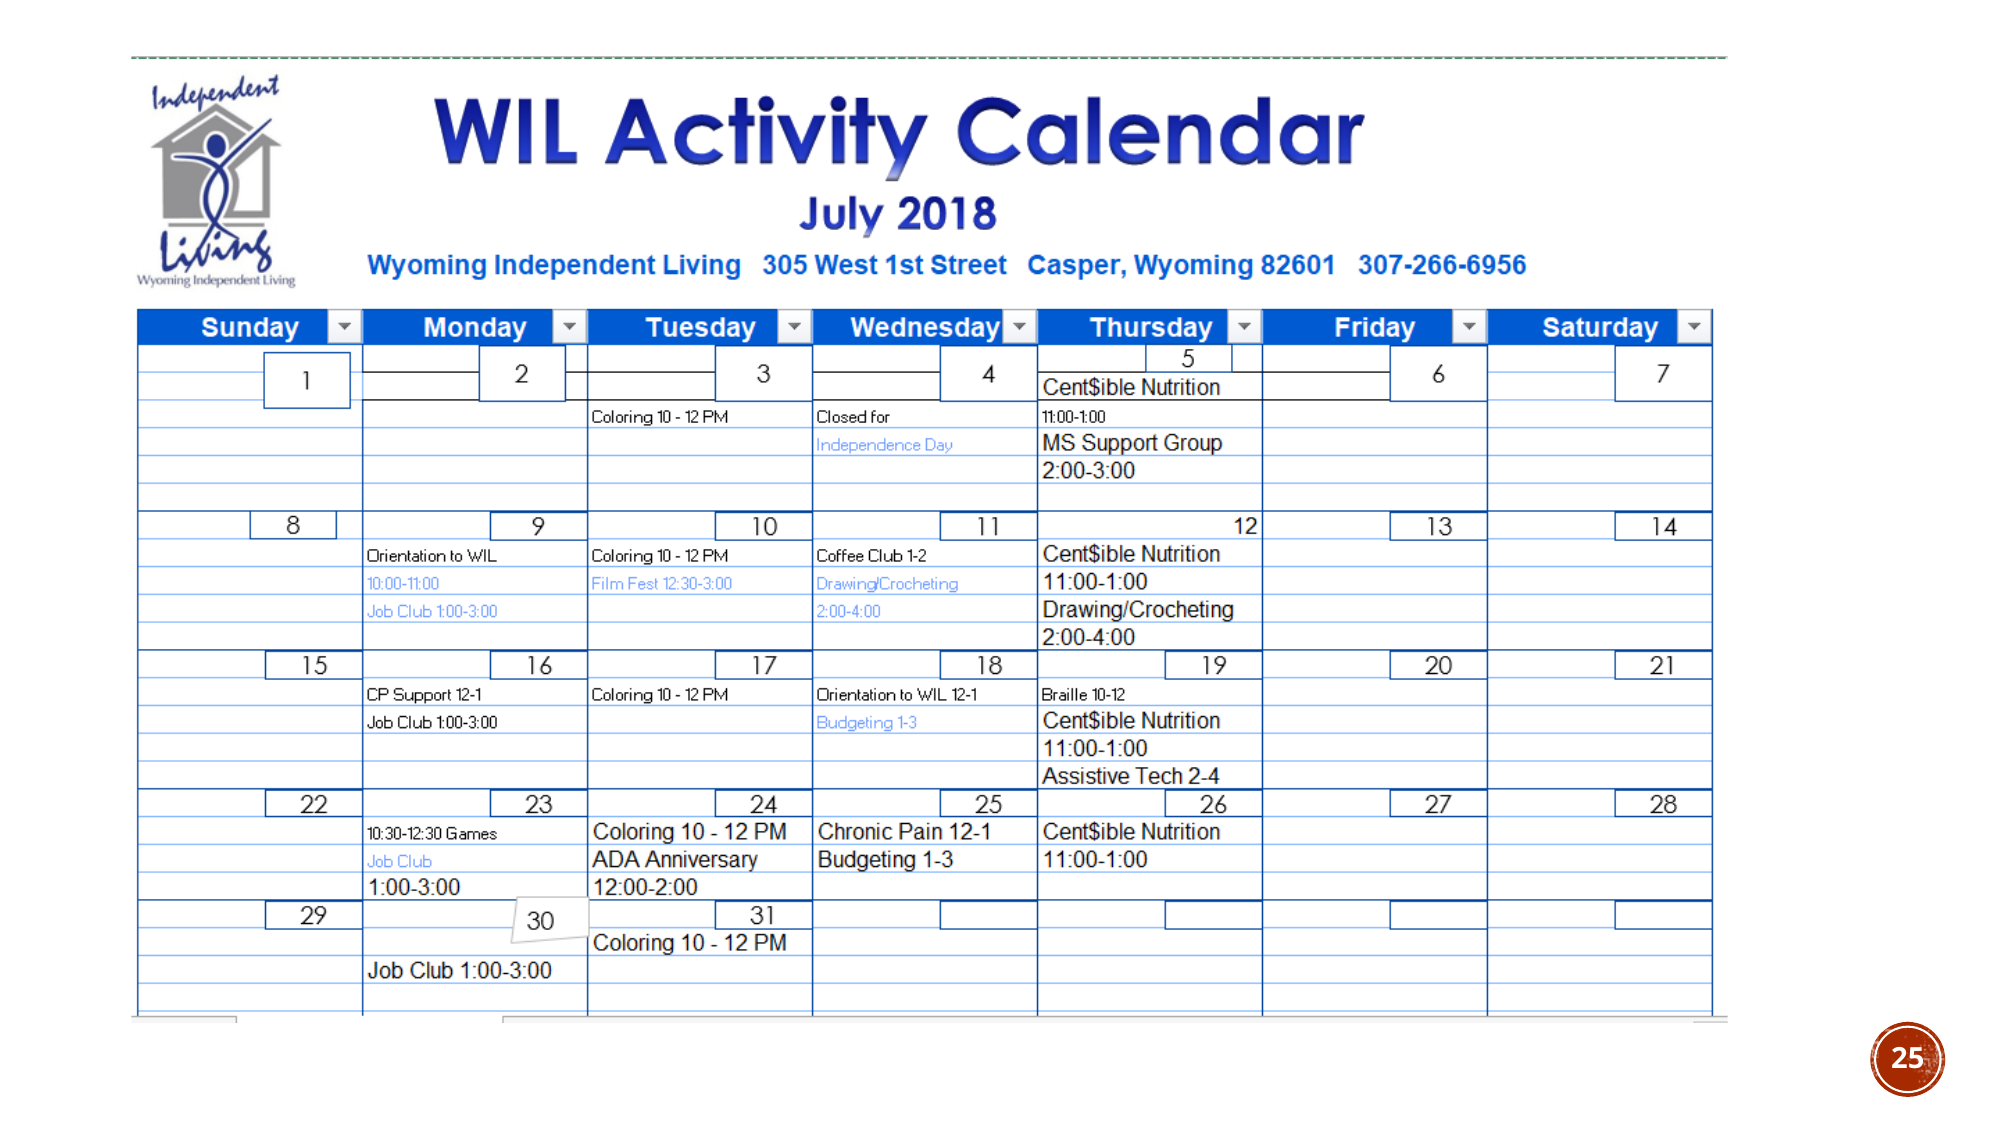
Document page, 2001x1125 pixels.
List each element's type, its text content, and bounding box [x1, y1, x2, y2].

slide_number 25 [1855, 1028, 1961, 1089]
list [135, 60, 1724, 1020]
